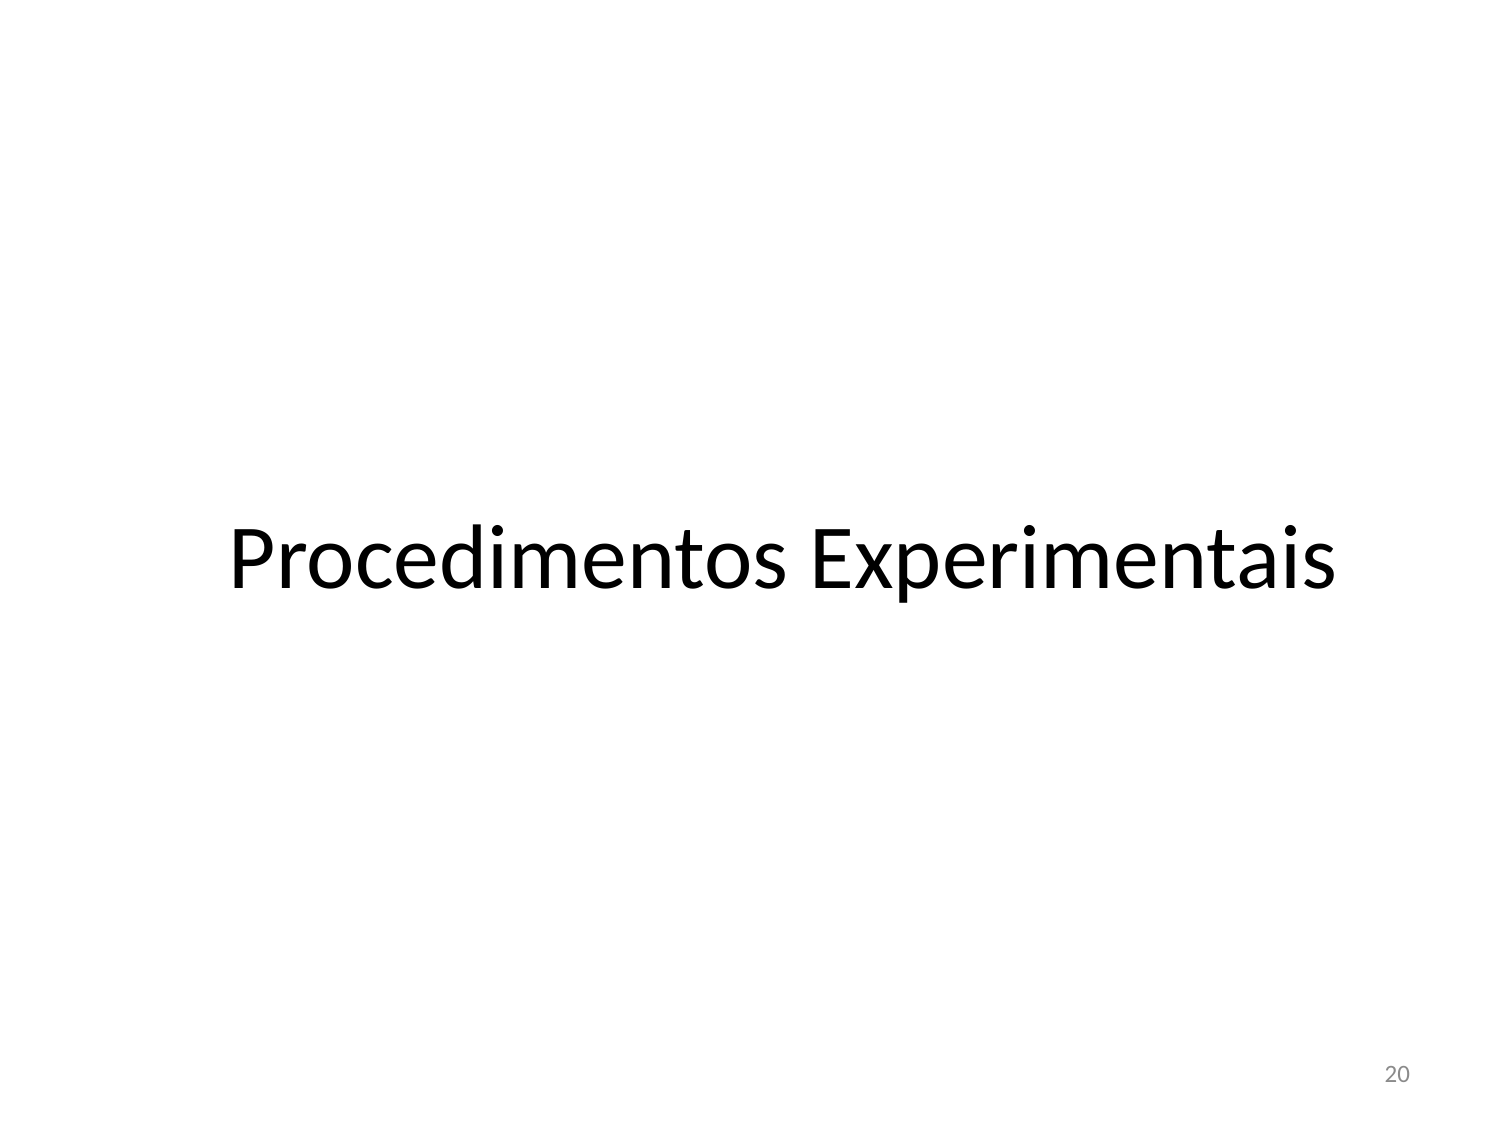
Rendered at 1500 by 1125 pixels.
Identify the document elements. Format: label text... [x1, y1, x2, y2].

title Procedimentos Experimentais [108, 457, 1459, 646]
slide_number 20 [1074, 1042, 1425, 1103]
